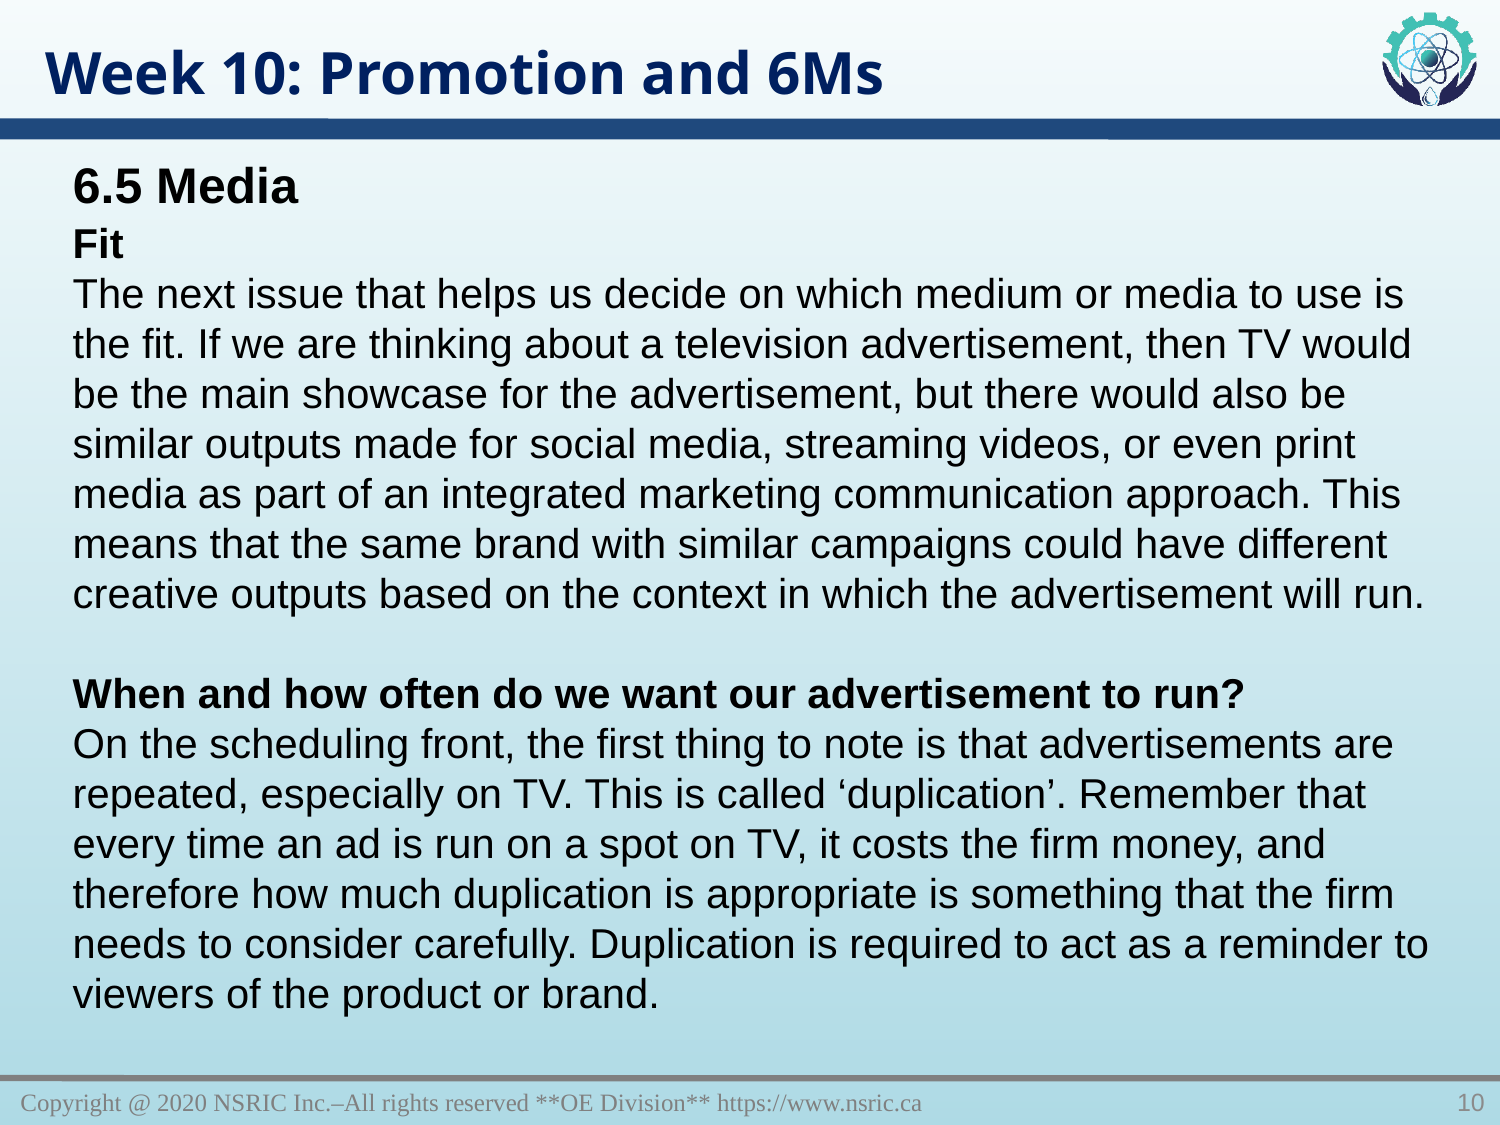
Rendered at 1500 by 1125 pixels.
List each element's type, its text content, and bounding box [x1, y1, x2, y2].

text_box Fit The next issue that helps us decide on which medium or media to use is the fit. If we are thinking about a television advertisement, then TV would be the main showcase for the advertisement, but there would also be similar outputs made for social media, streaming videos, or even print media as part of an integrated marketing communication approach. This means that the same brand with similar campaigns could have different creative outputs based on the context in which the advertisement will run. When and how often do we want our advertisement to run? On the scheduling front, the first thing to note is that advertisements are repeated, especially on TV. This is called ‘duplication’. Remember that every time an ad is run on a spot on TV, it costs the firm money, and therefore how much duplication is appropriate is something that the firm needs to consider carefully. Duplication is required to act as a reminder to viewers of the product or brand. [57, 208, 1449, 1075]
footer Copyright @ 2020 NSRIC Inc.–All rights reserved **OE Division** https://www.nsric.ca [5, 1078, 1247, 1125]
slide_number 10 [1289, 1078, 1500, 1125]
text_box 6.5 Media [57, 145, 1431, 221]
text_box Week 10: Promotion and 6Ms [30, 28, 1344, 114]
picture [1380, 12, 1477, 107]
